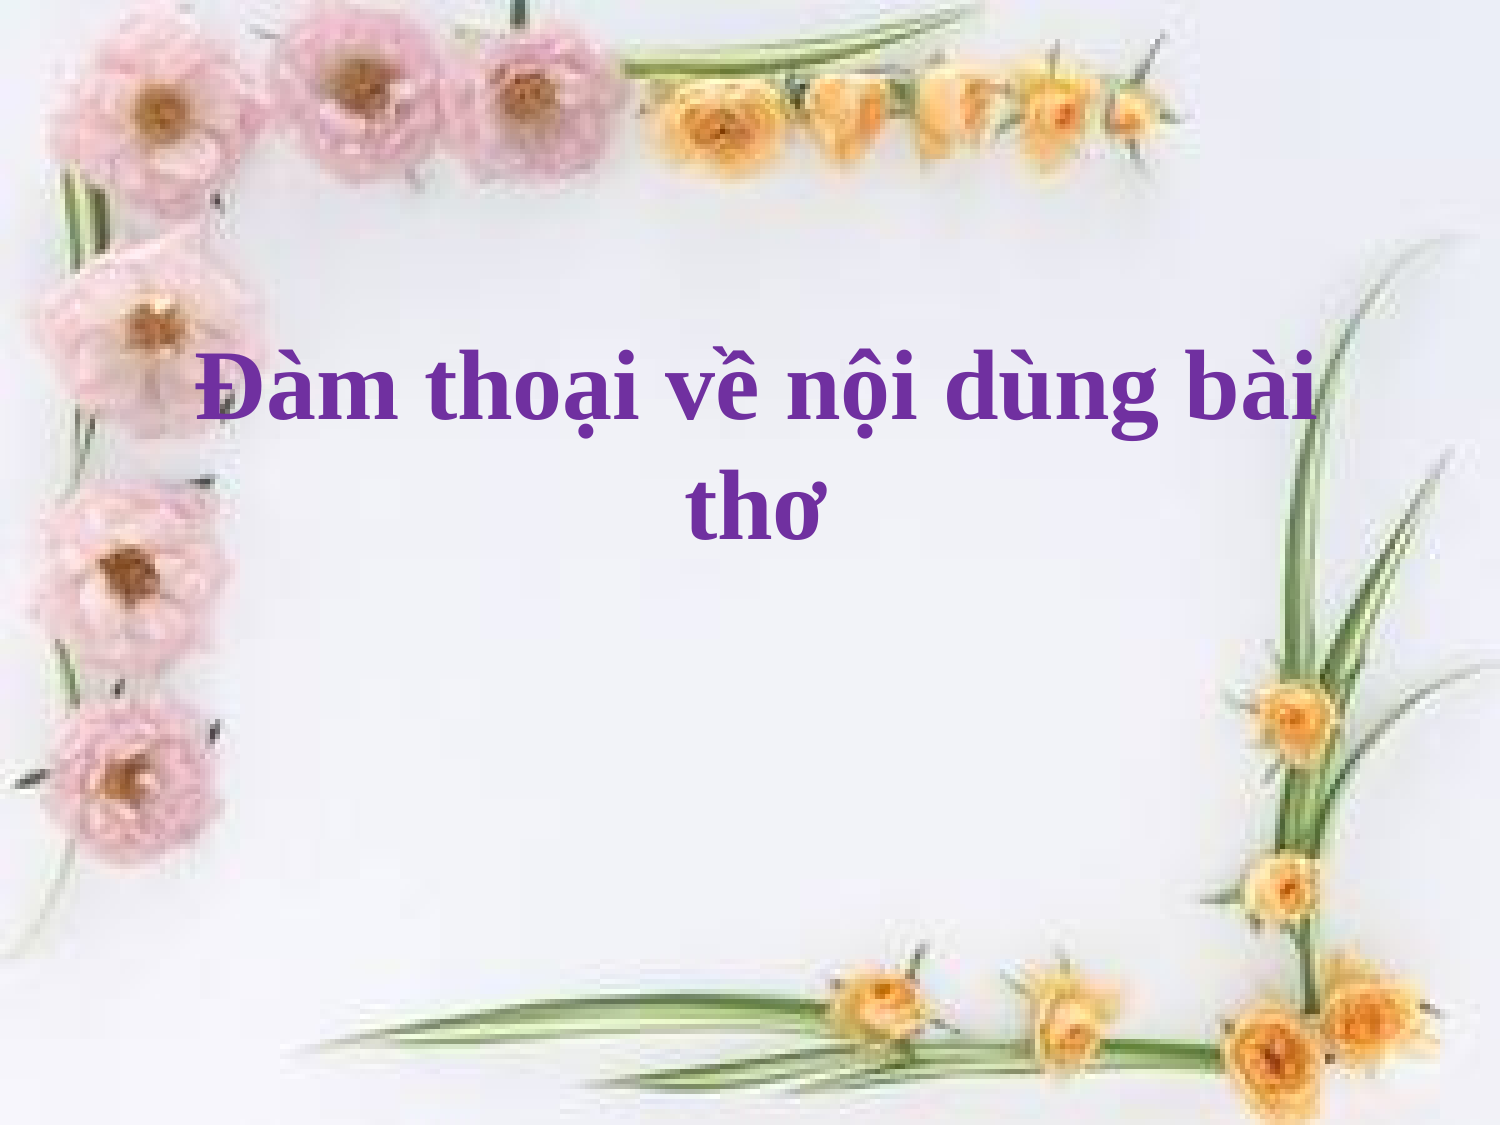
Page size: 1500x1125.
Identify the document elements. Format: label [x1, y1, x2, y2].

list [0, 0, 1500, 1125]
